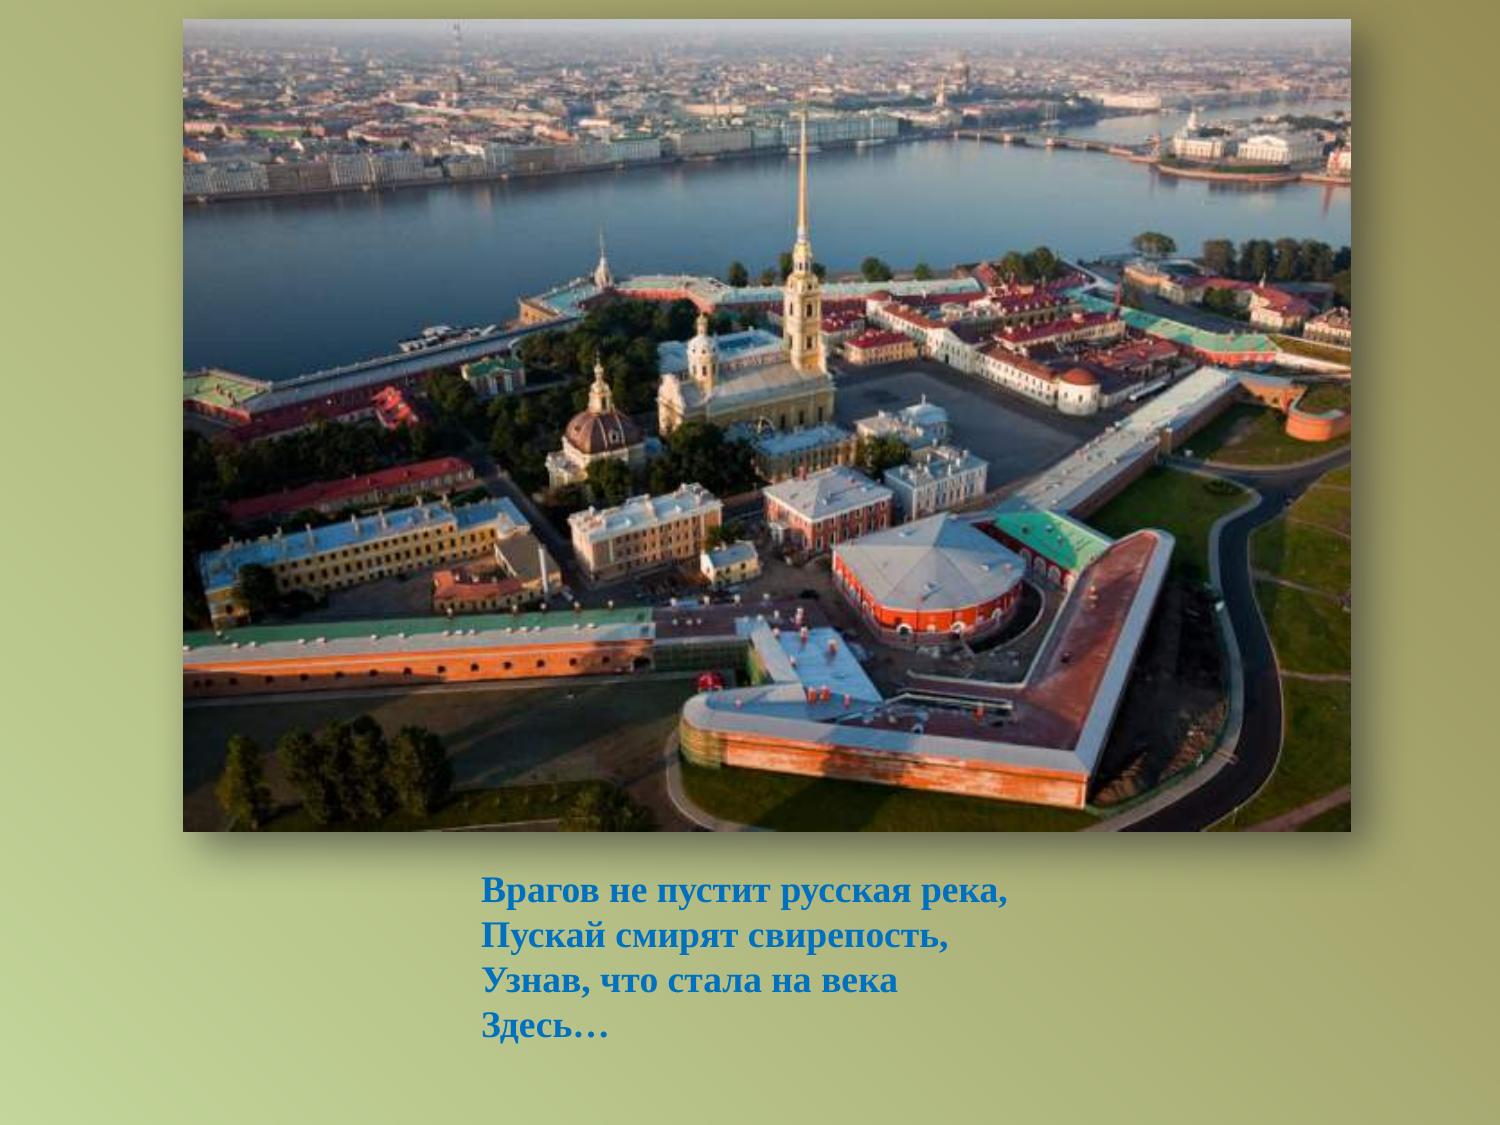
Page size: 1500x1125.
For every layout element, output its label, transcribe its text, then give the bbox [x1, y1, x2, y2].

picture [182, 18, 1352, 832]
text_box Врагов не пустит русская река, Пускай смирят свирепость, Узнав, что стала на века Здесь… [466, 880, 1043, 1053]
